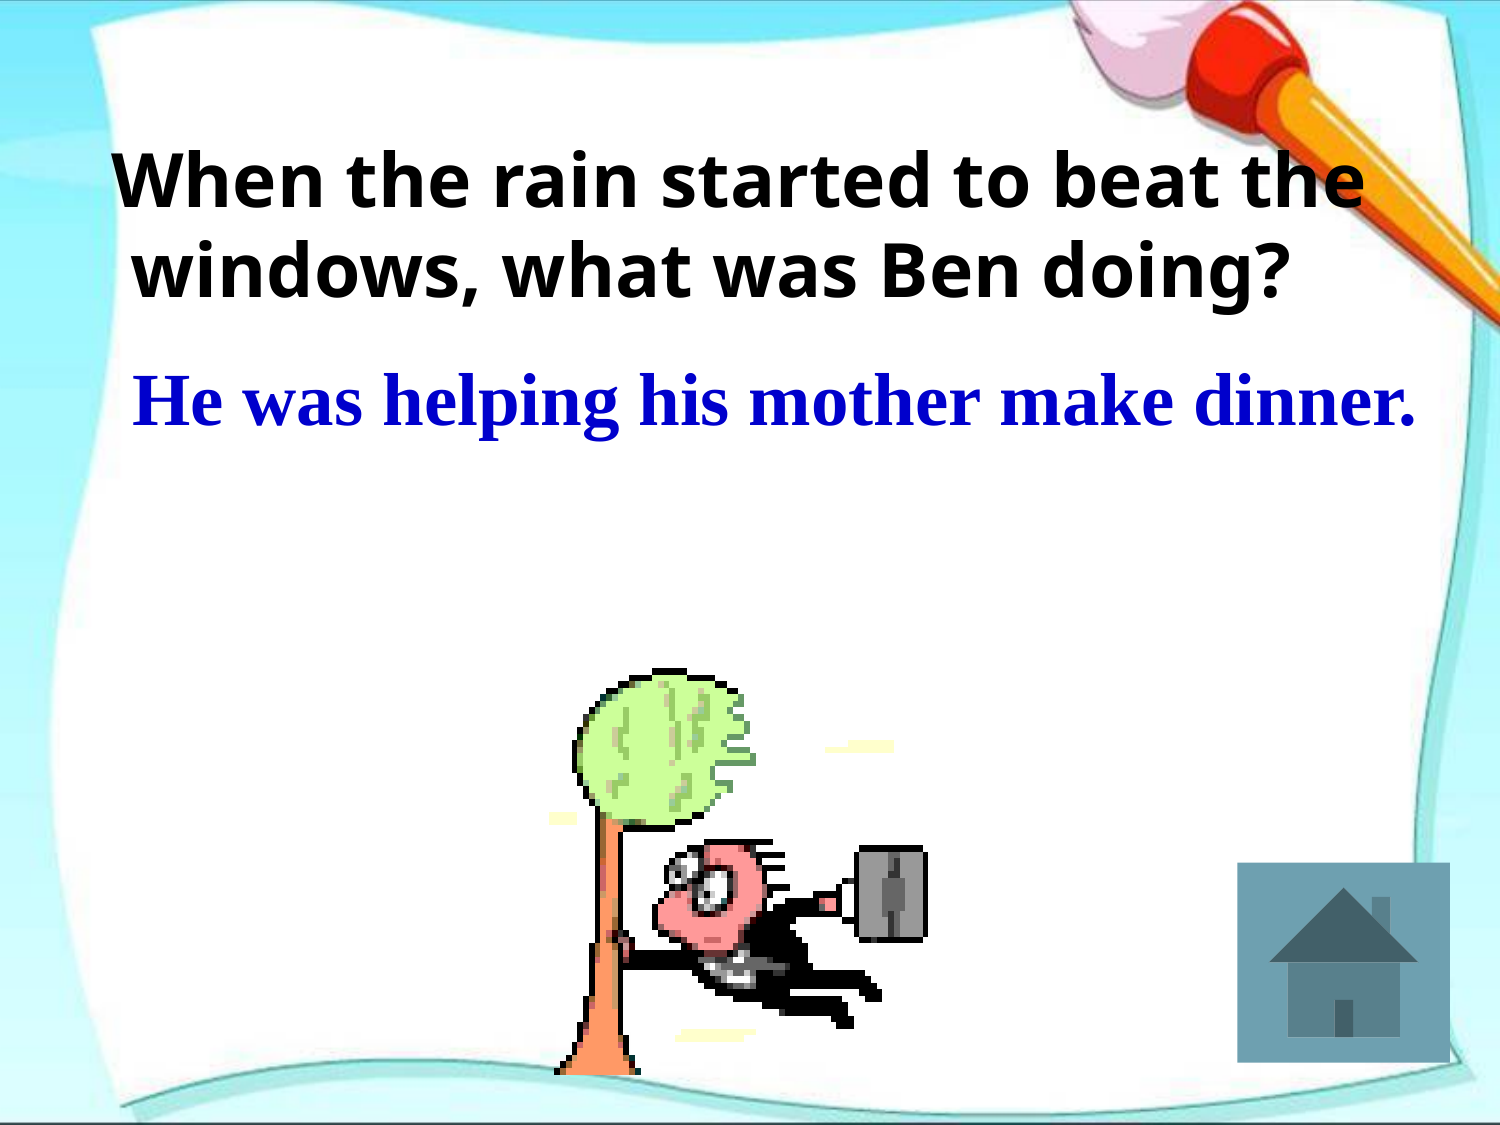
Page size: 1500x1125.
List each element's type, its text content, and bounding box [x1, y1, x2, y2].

picture [0, 0, 1500, 1125]
text_box When the rain started to beat the windows, what was Ben doing? [96, 124, 1383, 320]
text_box [1237, 862, 1450, 1063]
text_box He was helping his mother make dinner. [117, 324, 1500, 448]
